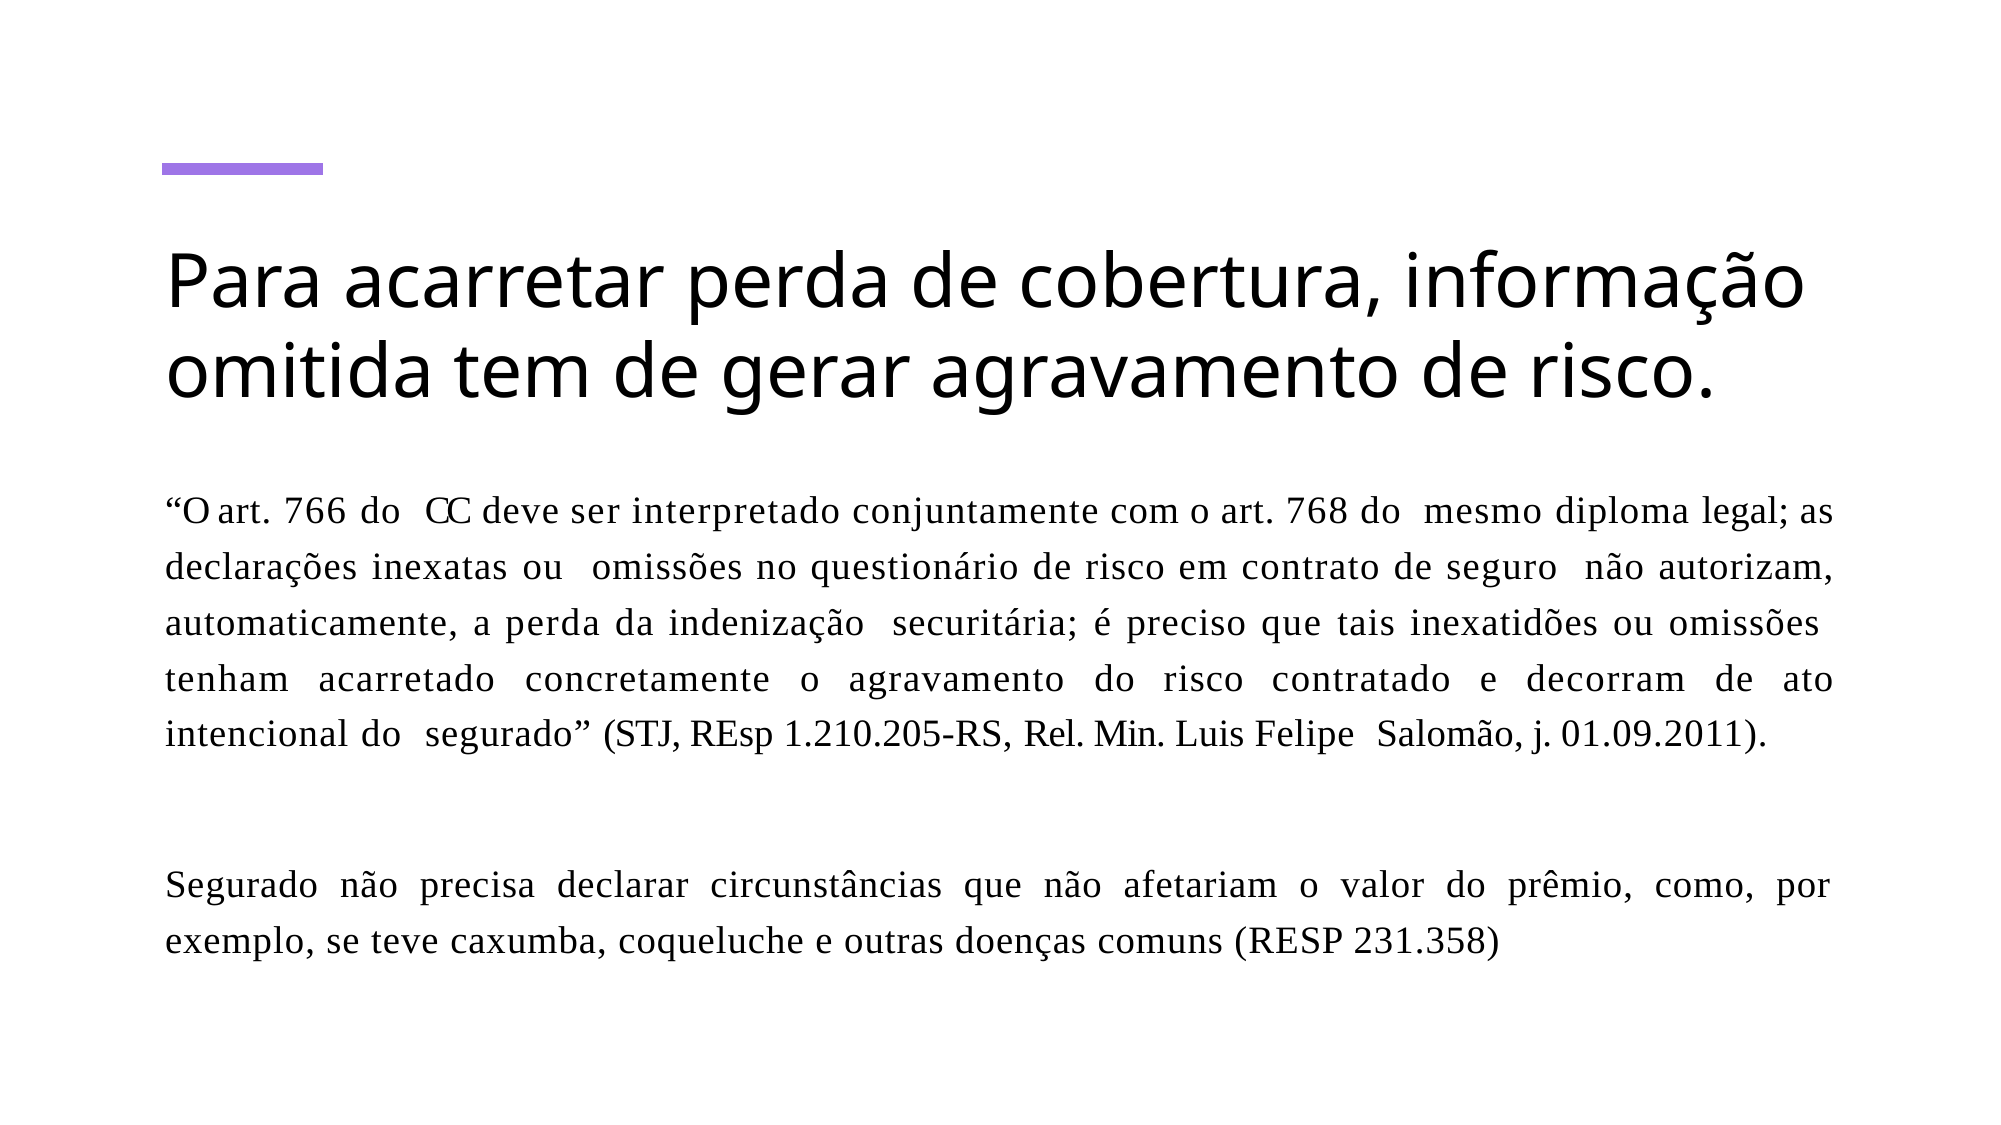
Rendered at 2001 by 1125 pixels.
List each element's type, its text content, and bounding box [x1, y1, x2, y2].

list “O art. 766 do CC deve ser interpretado conjuntamente com o art. 768 do mesmo diploma legal; as declarações inexatas ou omissões no questionário de risco em contrato de seguro não autorizam, automaticamente, a perda da indenização securitária; é preciso que tais inexatidões ou omissões tenham acarretado concretamente o agravamento do risco contratado e decorram de ato intencional do segurado” (STJ, REsp 1.210.205-RS, Rel. Min. Luis Felipe Salomão, j. 01.09.2011). Segurado não precisa declarar circunstâncias que não afetariam o valor do prêmio, como, por exemplo, se teve caxumba, coqueluche e outras doenças comuns (RESP 231.358) [150, 468, 1850, 975]
title Para acarretar perda de cobertura, informação omitida tem de gerar agravamento de risco. [150, 224, 1850, 441]
